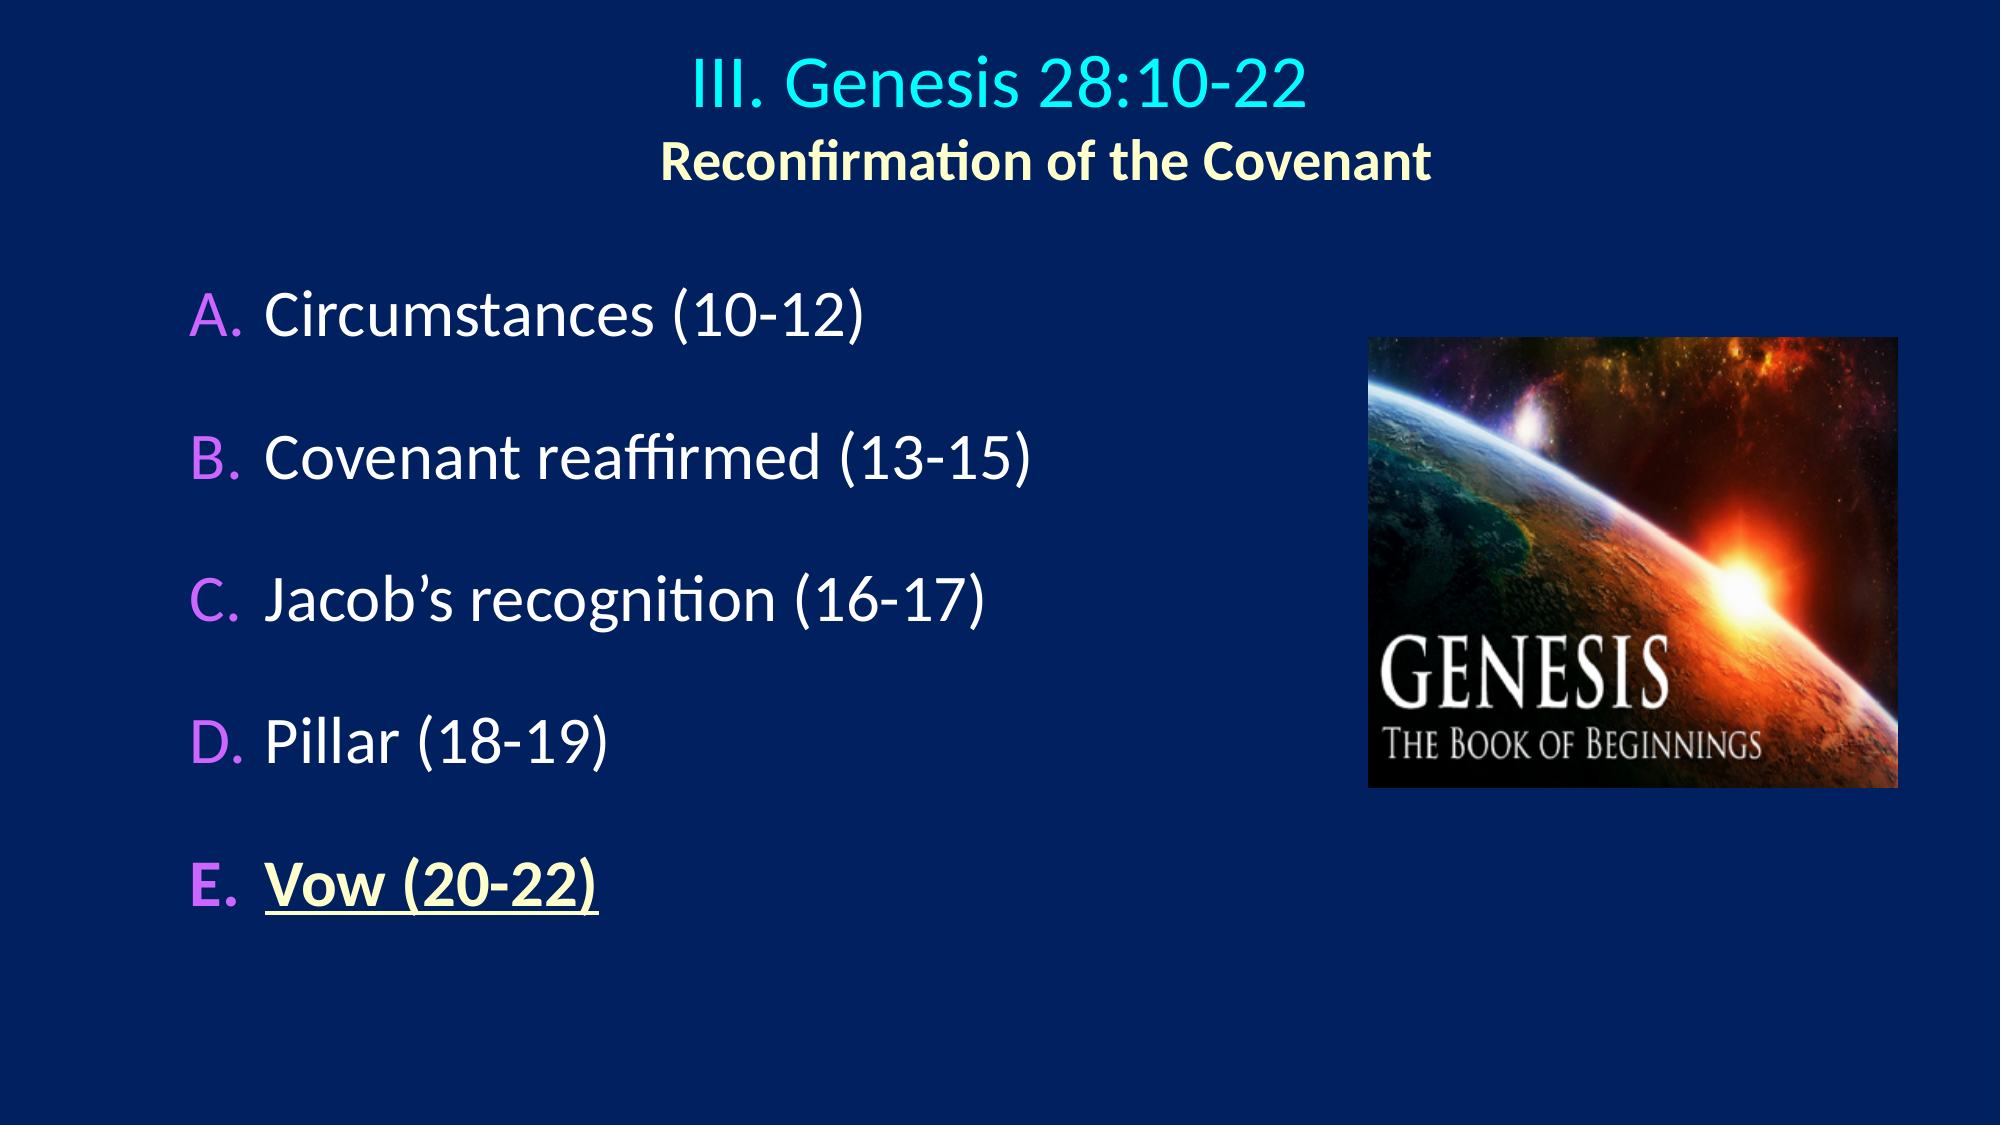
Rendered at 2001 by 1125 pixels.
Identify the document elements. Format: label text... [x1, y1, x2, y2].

picture [1367, 337, 1898, 788]
list Circumstances (10-12) Covenant reaffirmed (13-15) Jacob’s recognition (16-17) Pillar (18-19) Vow (20-22) [174, 262, 1188, 901]
title Genesis 28:10-22 Reconfirmation of the Covenant [535, 37, 1464, 188]
